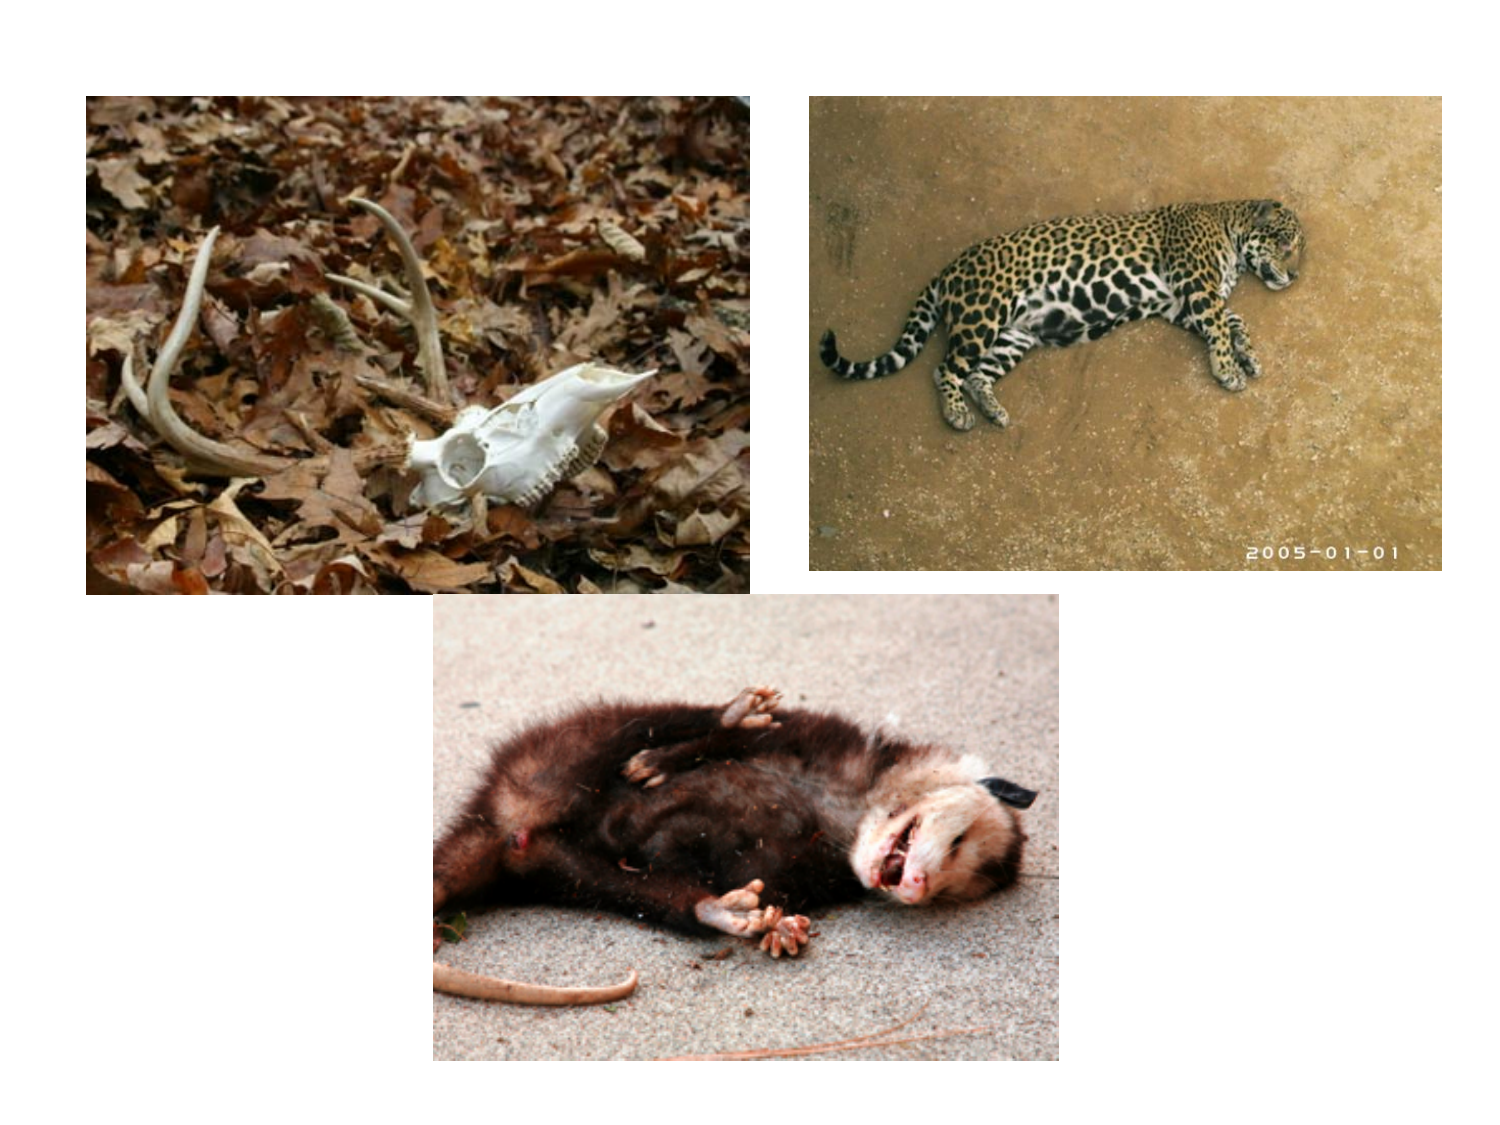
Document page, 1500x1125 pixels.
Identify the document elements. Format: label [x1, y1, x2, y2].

picture [809, 96, 1442, 571]
picture [86, 96, 1059, 1062]
